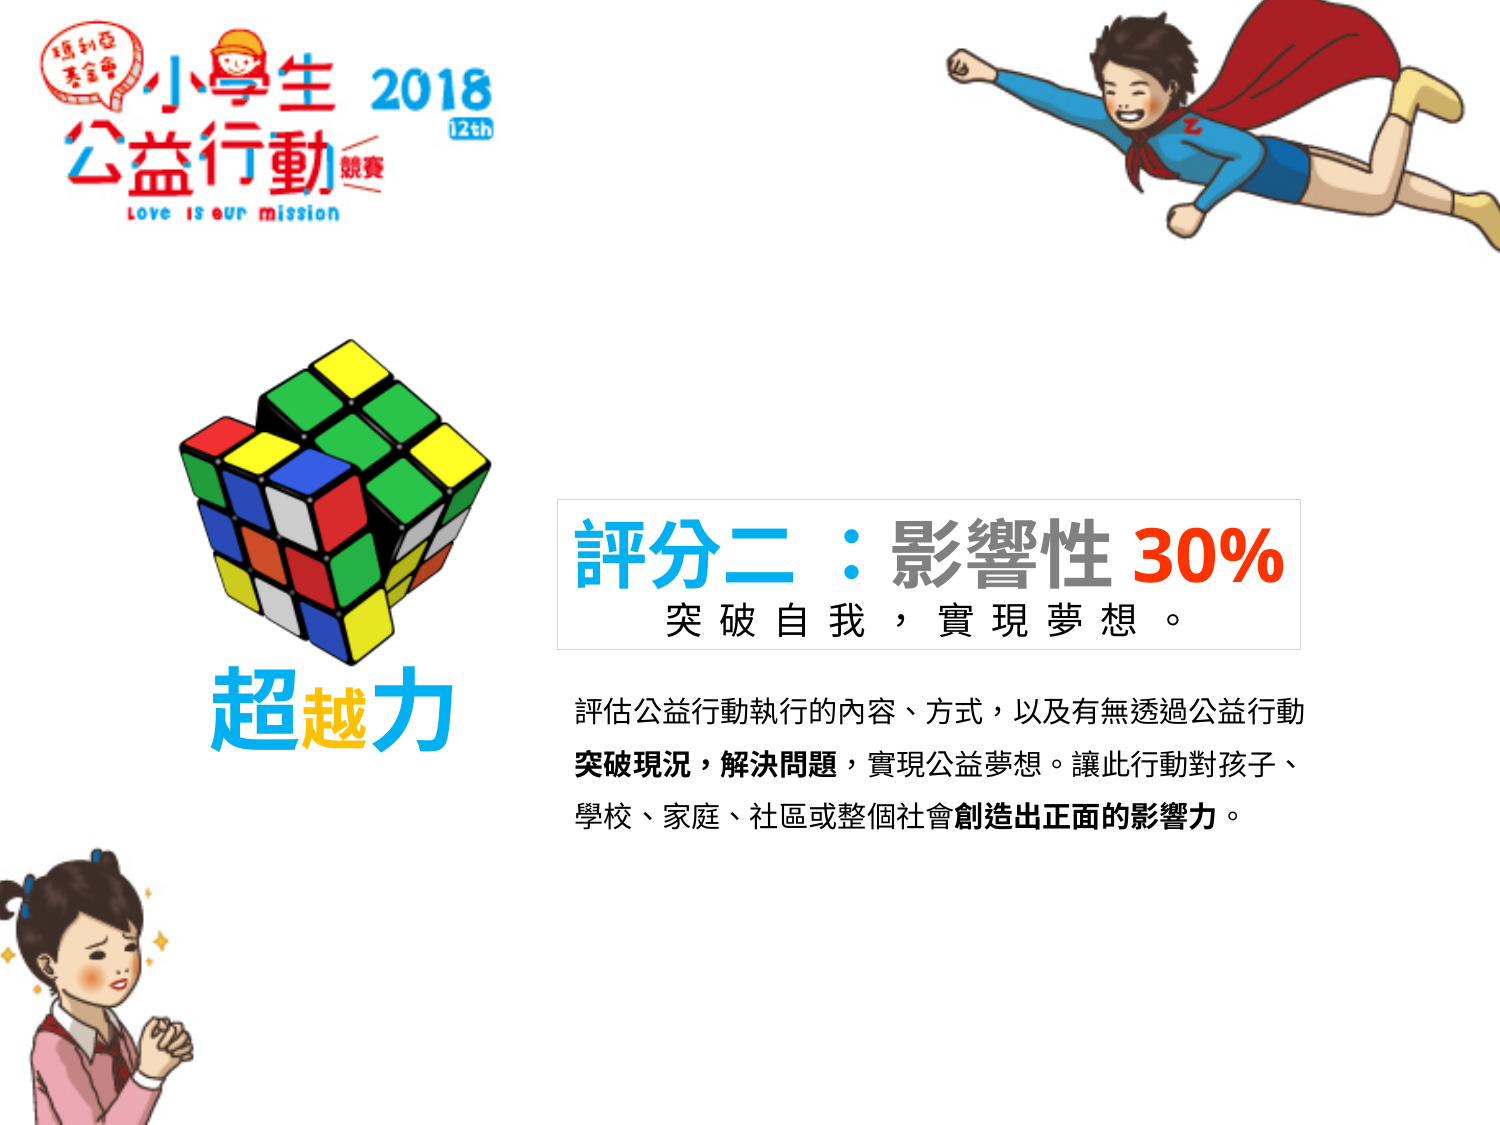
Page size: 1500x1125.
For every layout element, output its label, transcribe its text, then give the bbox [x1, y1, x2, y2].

text_box 超越力 [194, 680, 498, 771]
picture [0, 0, 1500, 1125]
text_box 評估公益行動執行的內容、方式，以及有無透過公益行動突破現況，解決問題，實現公益夢想。讓此行動對孩子、學校、家庭、社區或整個社會創造出正面的影響力。 [559, 668, 1348, 841]
text_box 評分二 ：影響性30% 突 破 自 我 ， 實 現 夢 想 。 [557, 499, 1301, 650]
